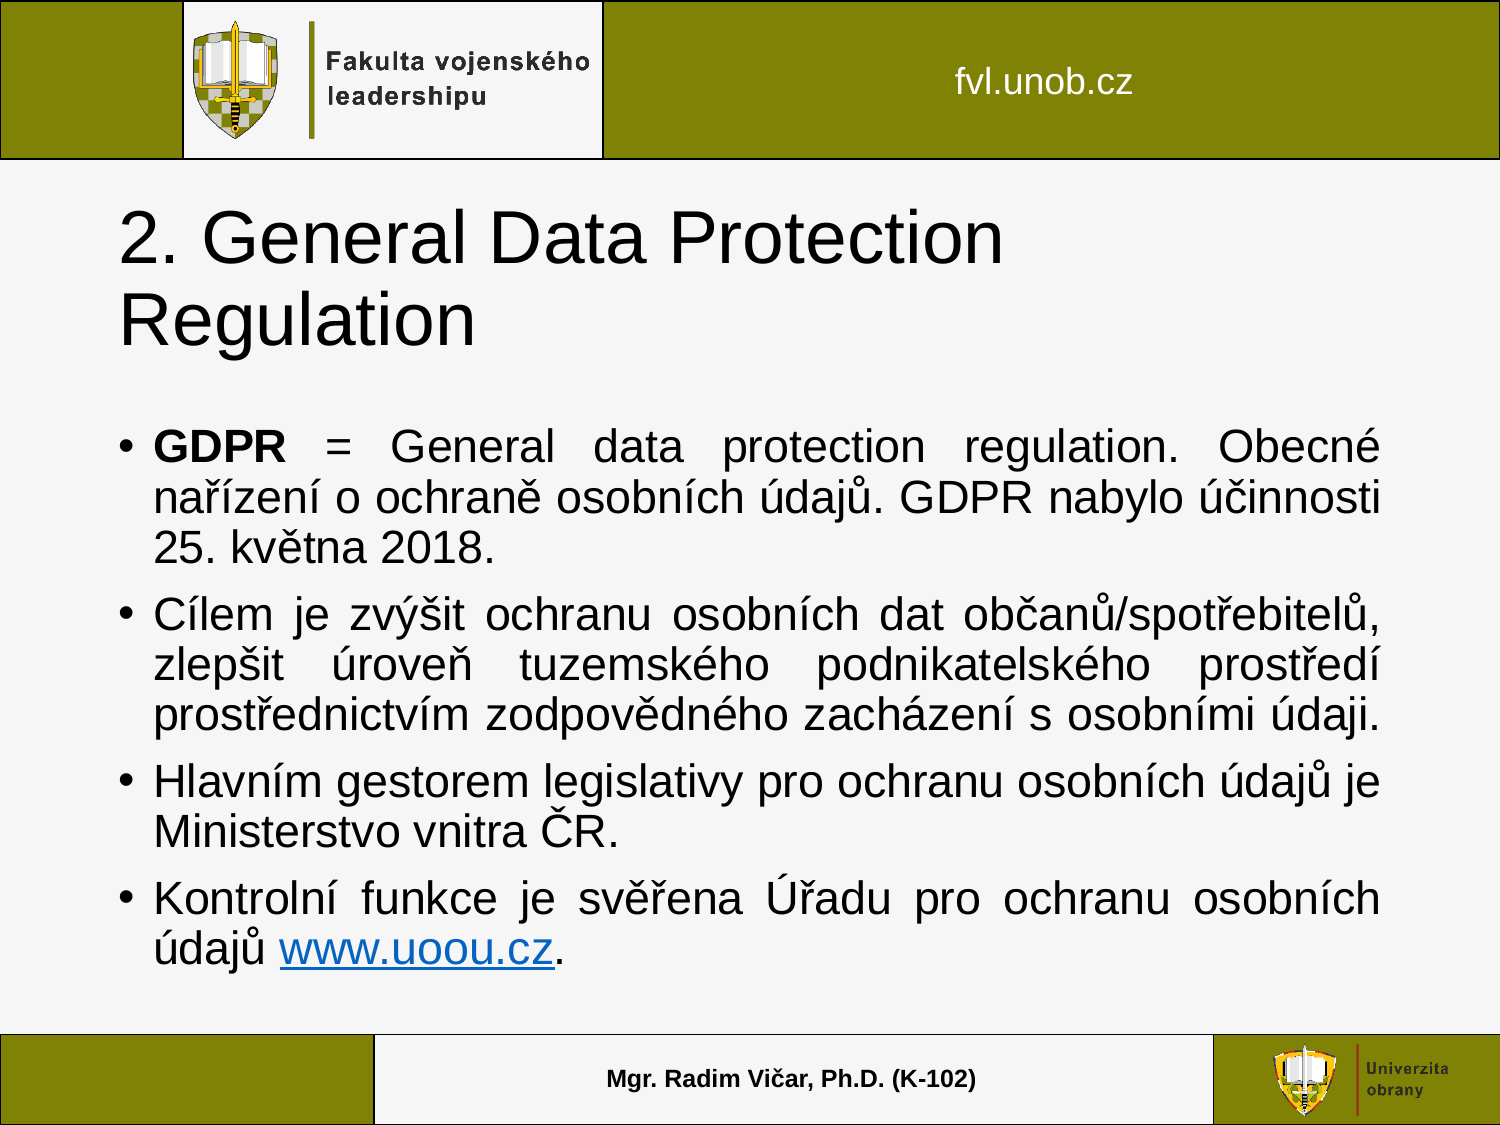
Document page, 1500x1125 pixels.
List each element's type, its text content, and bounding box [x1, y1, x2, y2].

title 2. General Data Protection Regulation [103, 171, 1397, 389]
picture [193, 21, 589, 139]
list GDPR = General data protection regulation. Obecné nařízení o ochraně osobních údajů. GDPR nabylo účinnosti 25. května 2018. Cílem je zvýšit ochranu osobních dat občanů/spotřebitelů, zlepšit úroveň tuzemského podnikatelského prostředí prostřednictvím zodpovědného zacházení s osobními údaji. Hlavním gestorem legislativy pro ochranu osobních údajů je Ministerstvo vnitra ČR. Kontrolní funkce je svěřena Úřadu pro ochranu osobních údajů www.uoou.cz. [103, 415, 1397, 1014]
picture [1273, 1044, 1448, 1116]
text_box Mgr. Radim Vičar, Ph.D. (K-102) [376, 1048, 1207, 1110]
